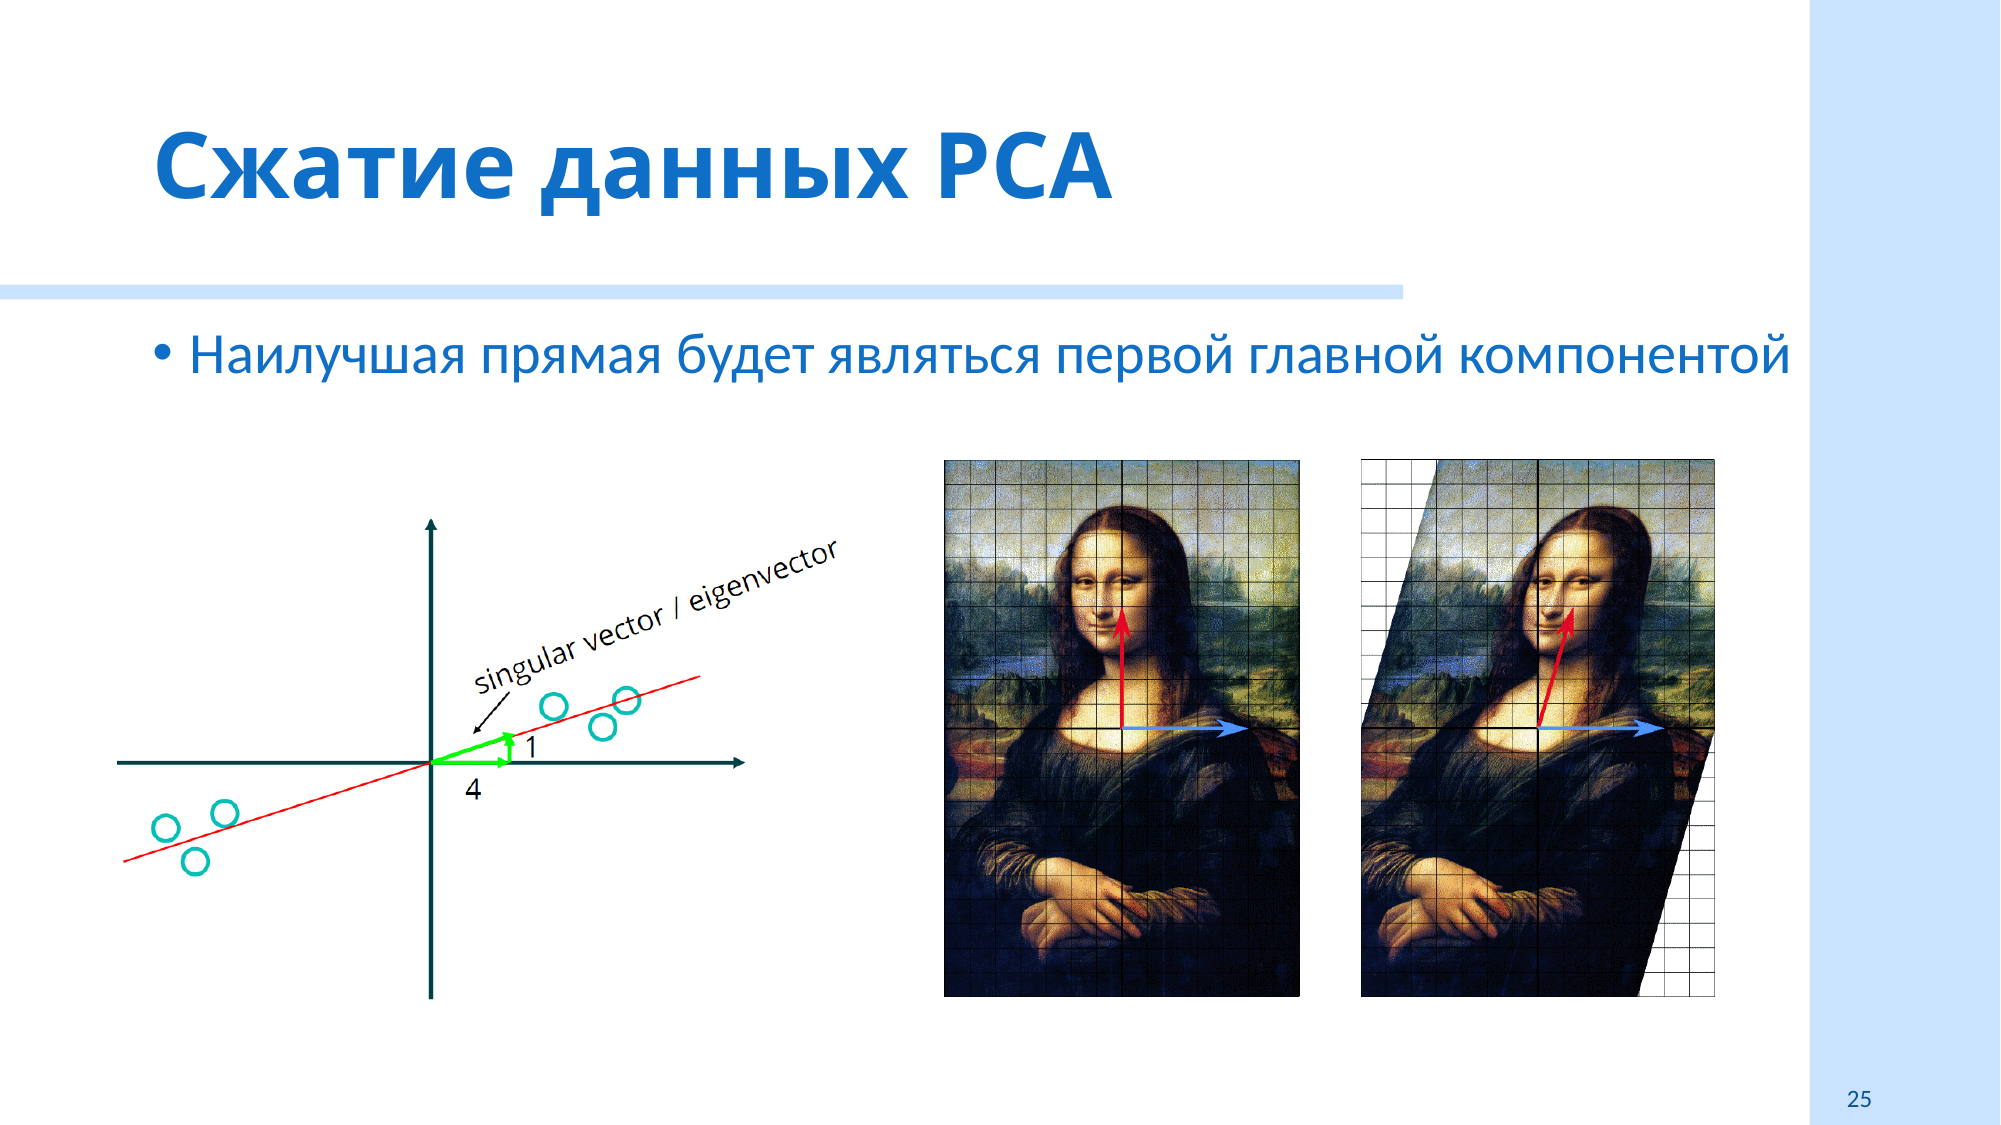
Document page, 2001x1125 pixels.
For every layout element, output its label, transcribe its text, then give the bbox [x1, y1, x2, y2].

picture [944, 459, 1715, 997]
picture [88, 481, 868, 1008]
title Сжатие данных PCA [137, 59, 1863, 278]
list Наилучшая прямая будет являться первой главной компонентой [137, 316, 1823, 1030]
text_box 25 [1437, 1067, 1888, 1125]
